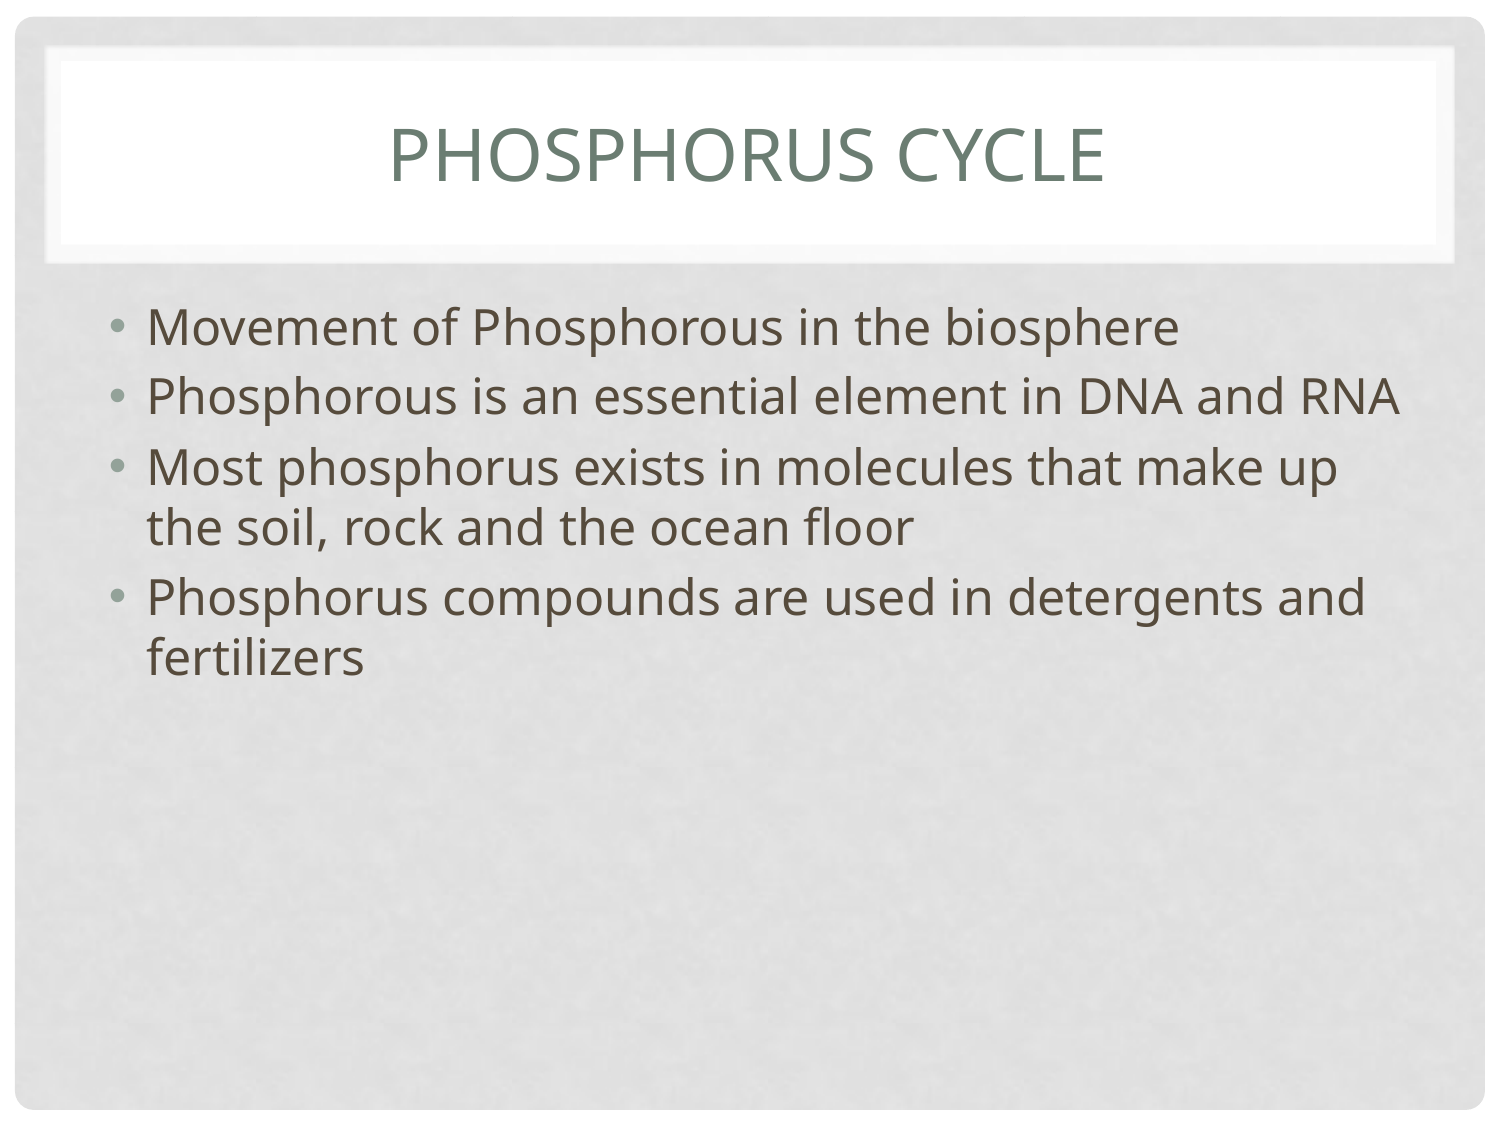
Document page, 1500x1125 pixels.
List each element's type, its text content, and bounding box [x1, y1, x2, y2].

list Movement of Phosphorous in the biosphere Phosphorous is an essential element in DNA and RNA Most phosphorus exists in molecules that make up the soil, rock and the ocean floor Phosphorus compounds are used in detergents and fertilizers [75, 287, 1425, 1005]
title Phosphorus Cycle [69, 66, 1425, 238]
